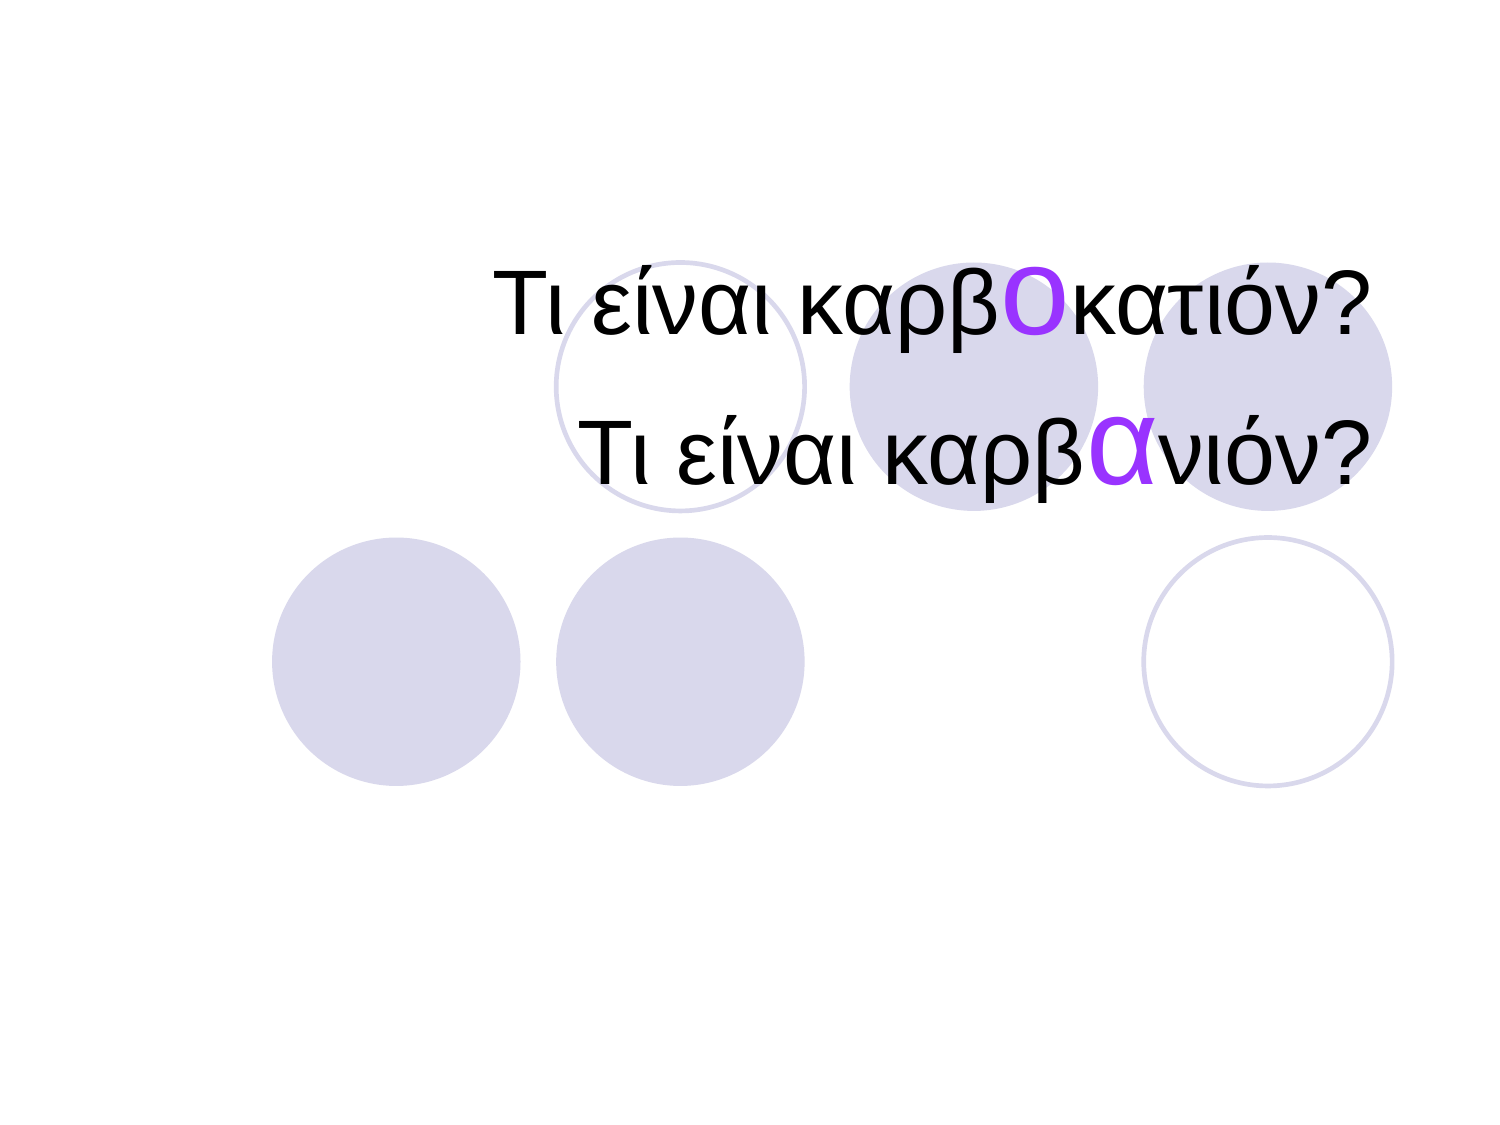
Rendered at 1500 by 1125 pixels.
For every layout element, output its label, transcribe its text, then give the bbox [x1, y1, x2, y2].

text_box Τι είναι καρβοκατιόν? Τι είναι καρβανιόν? [112, 200, 1388, 518]
